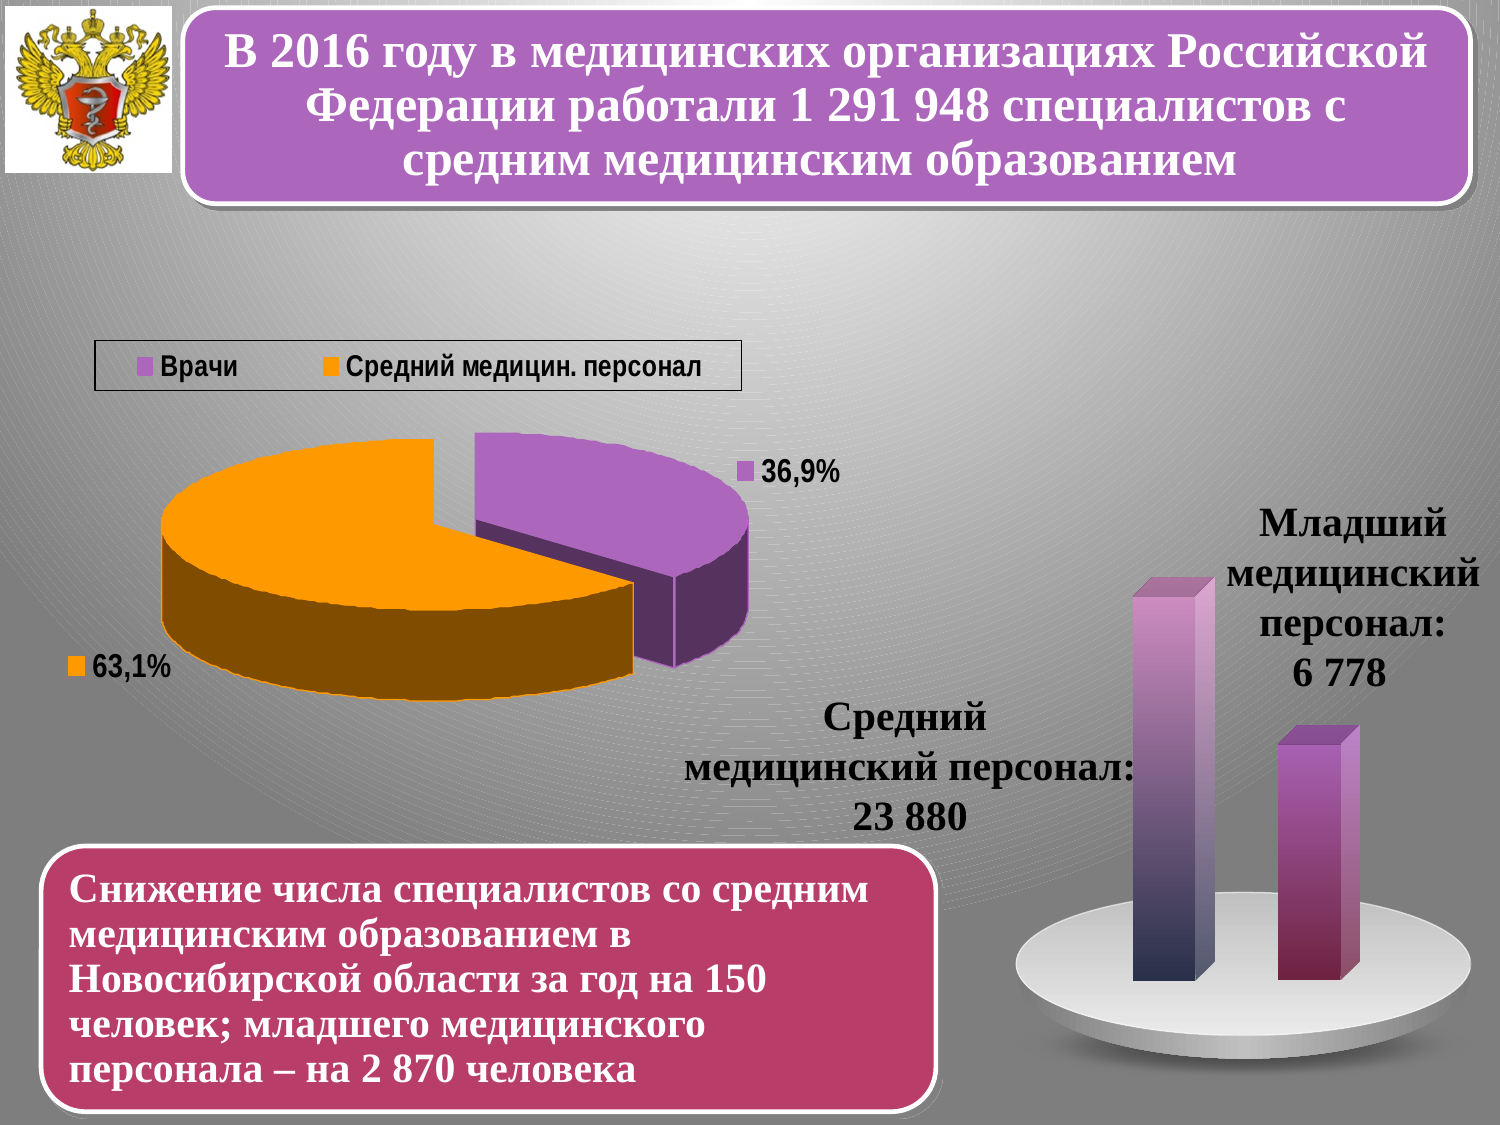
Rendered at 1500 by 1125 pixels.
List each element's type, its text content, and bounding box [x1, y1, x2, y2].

text_box Снижение числа специалистов со средним медицинским образованием в Новосибирской области за год на 150 человек; младшего медицинского персонала – на 2 870 человека [41, 845, 936, 1112]
text_box [1278, 724, 1361, 890]
picture [1013, 1009, 1472, 1080]
text_box В 2016 году в медицинских организациях Российской Федерации работали 1 291 948 специалистов с средним медицинским образованием [182, 7, 1471, 204]
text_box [21, 325, 963, 762]
text_box Младший медицинский персонал: 6 778 [1210, 487, 1496, 702]
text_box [1015, 892, 1471, 1059]
text_box Средний медицинский персонал: 23 880 [669, 681, 1152, 967]
picture [5, 6, 172, 173]
text_box [1133, 577, 1210, 890]
